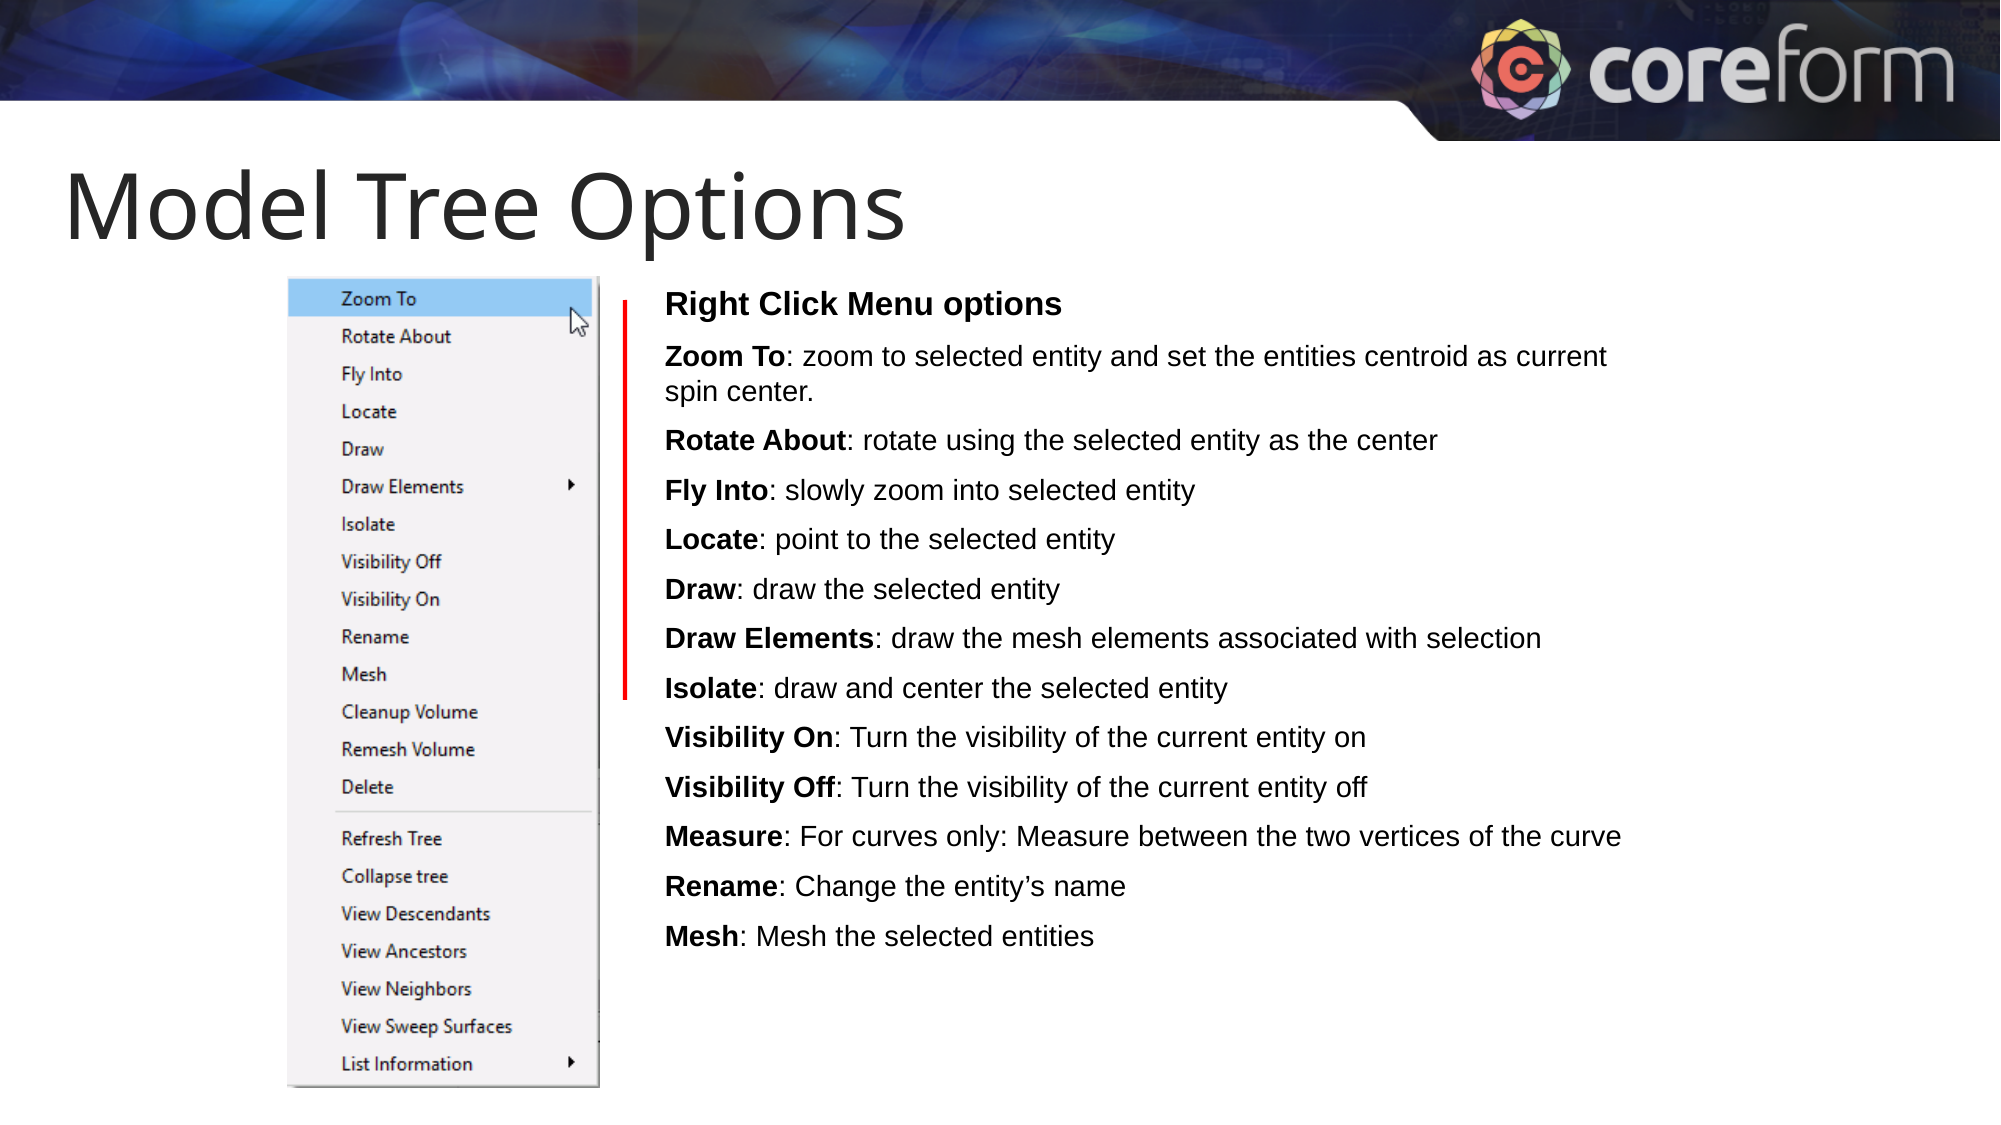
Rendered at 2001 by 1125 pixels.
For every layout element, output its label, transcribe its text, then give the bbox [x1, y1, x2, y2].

picture [0, 0, 2000, 141]
picture [287, 276, 600, 1088]
text_box Right Click Menu options Zoom To: zoom to selected entity and set the entities centroid as current spin center. Rotate About: rotate using the selected entity as the center Fly Into: slowly zoom into selected entity Locate: point to the selected entity Draw: draw the selected entity Draw Elements: draw the mesh elements associated with selection Isolate: draw and center the selected entity Visibility On: Turn the visibility of the current entity on Visibility Off: Turn the visibility of the current entity off Measure: For curves only: Measure between the two vertices of the curve Rename: Change the entity’s name Mesh: Mesh the selected entities [650, 274, 1663, 960]
title Model Tree Options [47, 152, 1905, 268]
